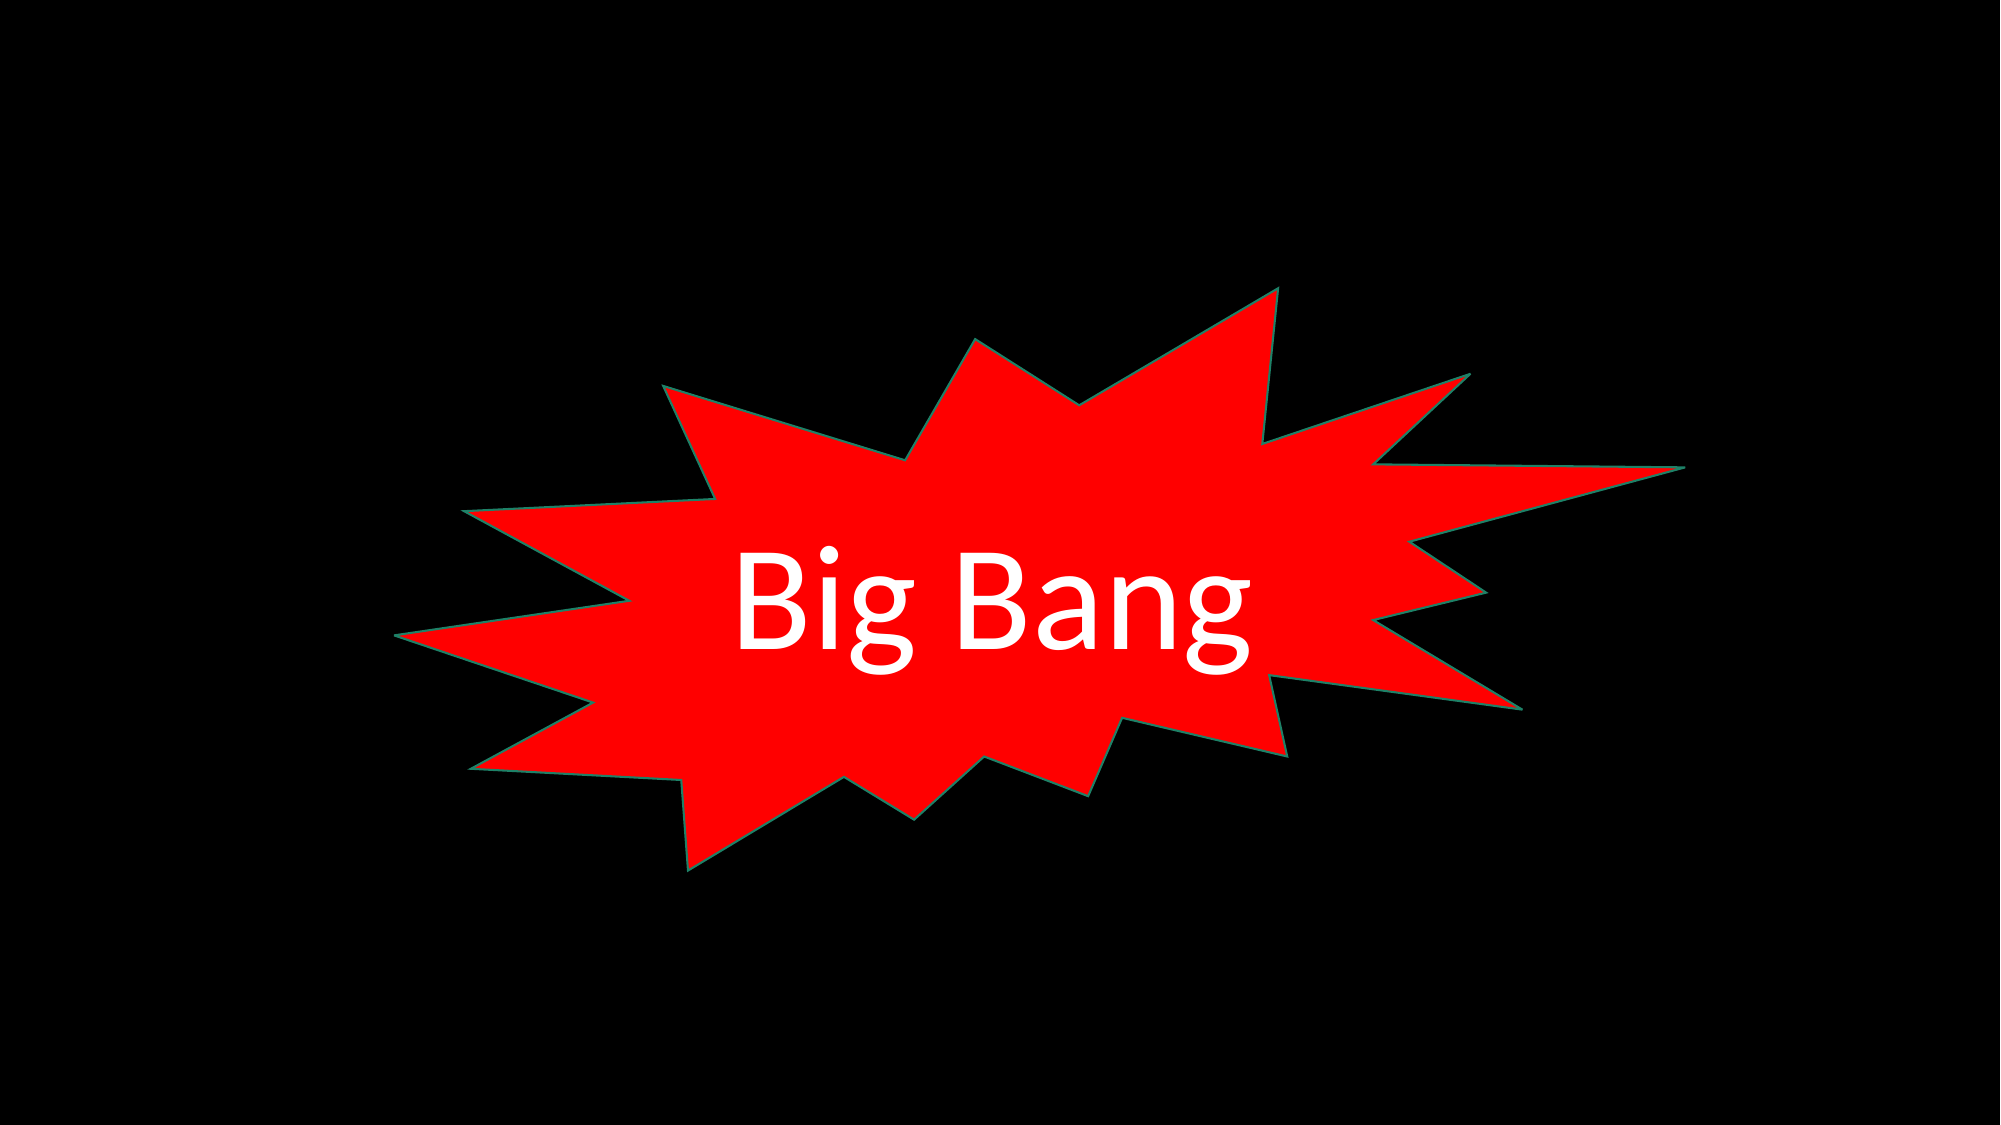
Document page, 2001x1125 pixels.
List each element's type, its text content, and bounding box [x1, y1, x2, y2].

text_box Big Bang [393, 286, 1686, 873]
